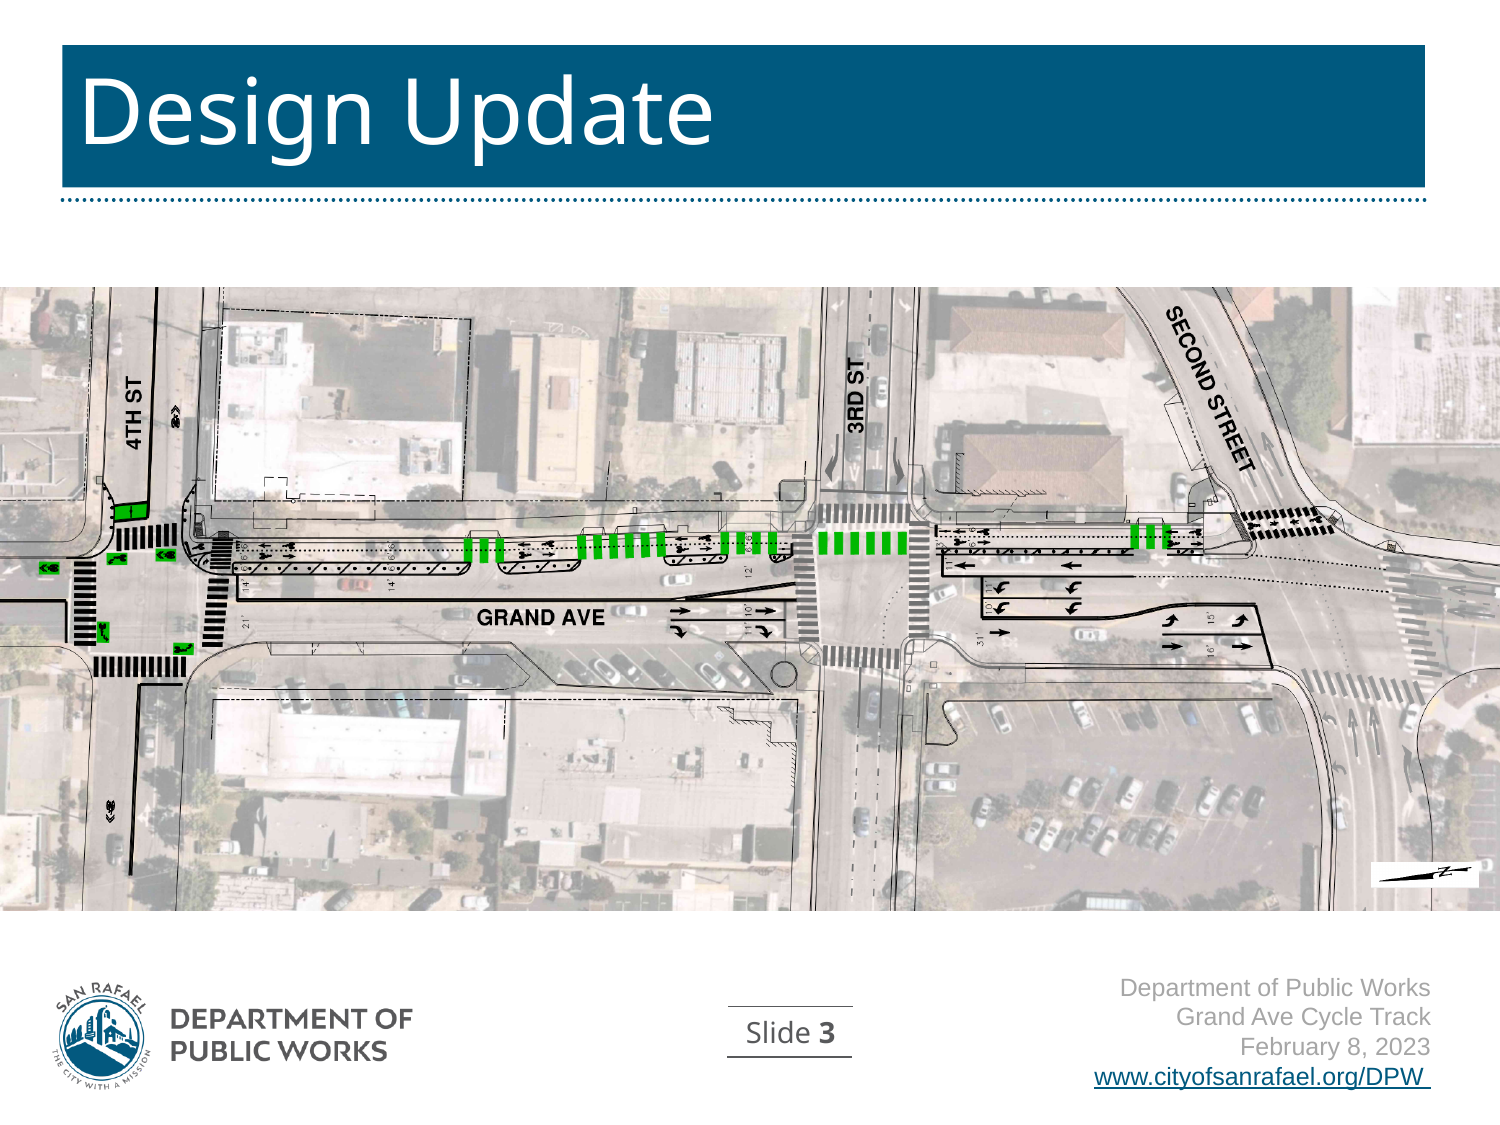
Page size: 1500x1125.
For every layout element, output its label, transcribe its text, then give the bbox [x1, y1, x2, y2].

picture [50, 980, 413, 1091]
picture [0, 287, 1500, 911]
title Design Update [62, 45, 1425, 188]
